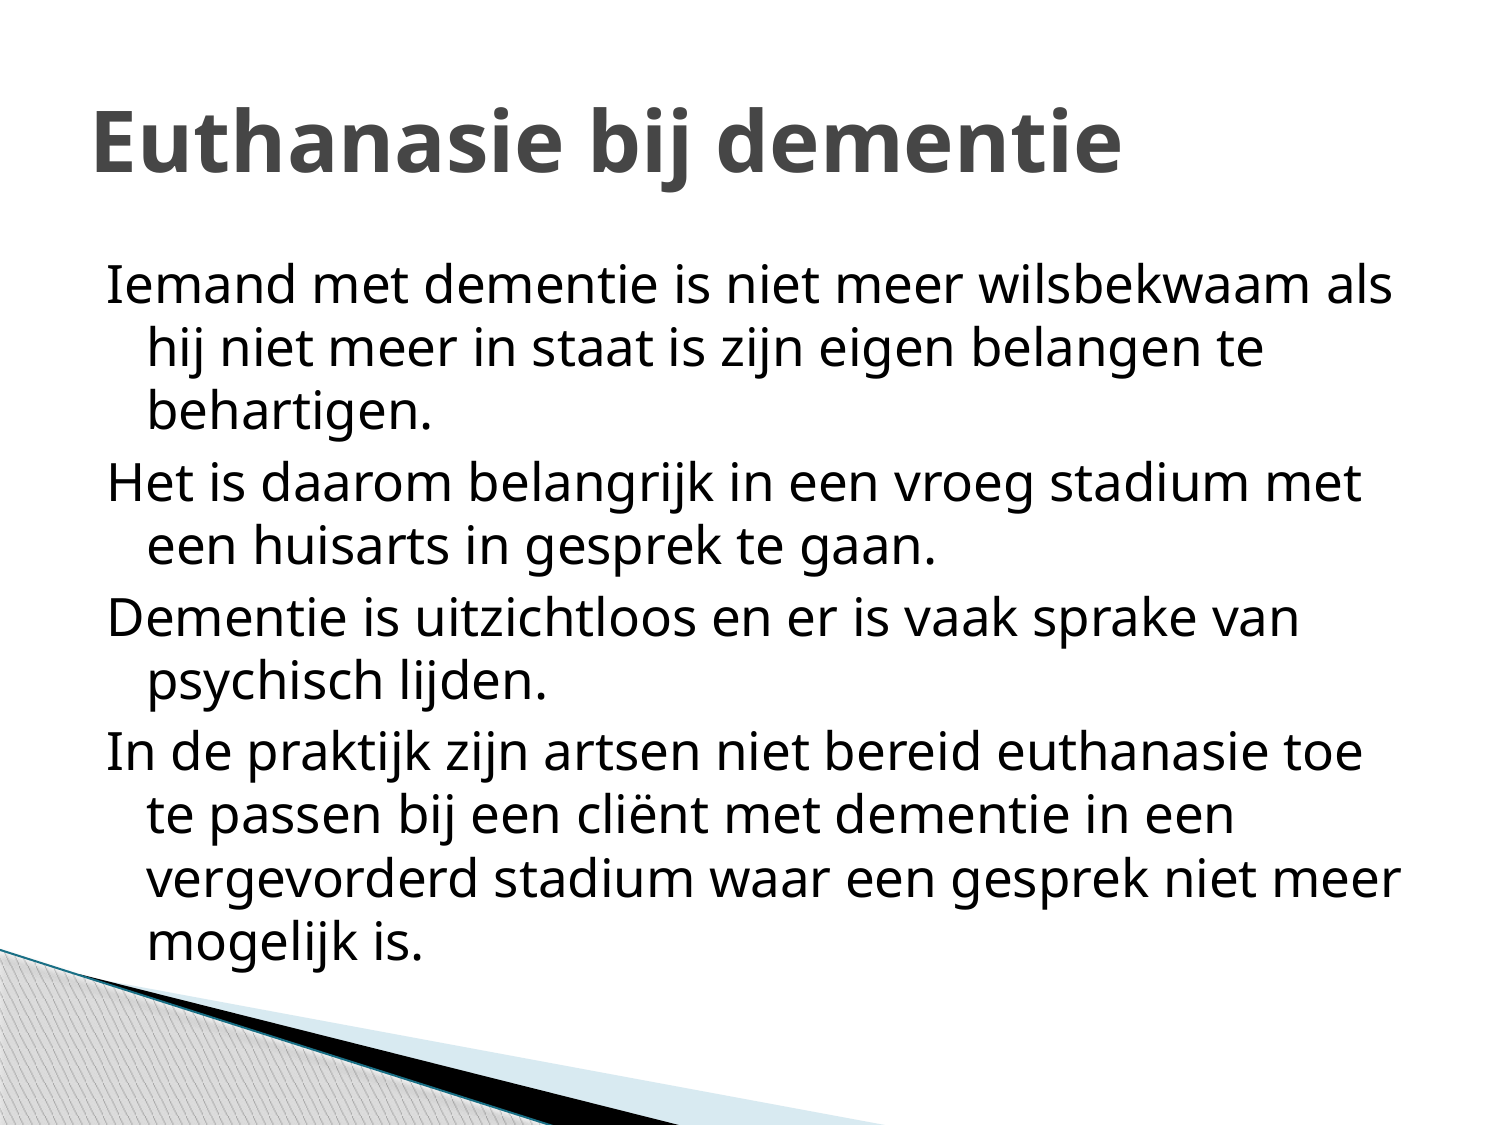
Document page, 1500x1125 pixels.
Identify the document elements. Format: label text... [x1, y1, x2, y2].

title Euthanasie bij dementie [75, 45, 1425, 233]
list Iemand met dementie is niet meer wilsbekwaam als hij niet meer in staat is zijn eigen belangen te behartigen. Het is daarom belangrijk in een vroeg stadium met een huisarts in gesprek te gaan. Dementie is uitzichtloos en er is vaak sprake van psychisch lijden. In de praktijk zijn artsen niet bereid euthanasie toe te passen bij een cliënt met dementie in een vergevorderd stadium waar een gesprek niet meer mogelijk is. [75, 243, 1425, 986]
